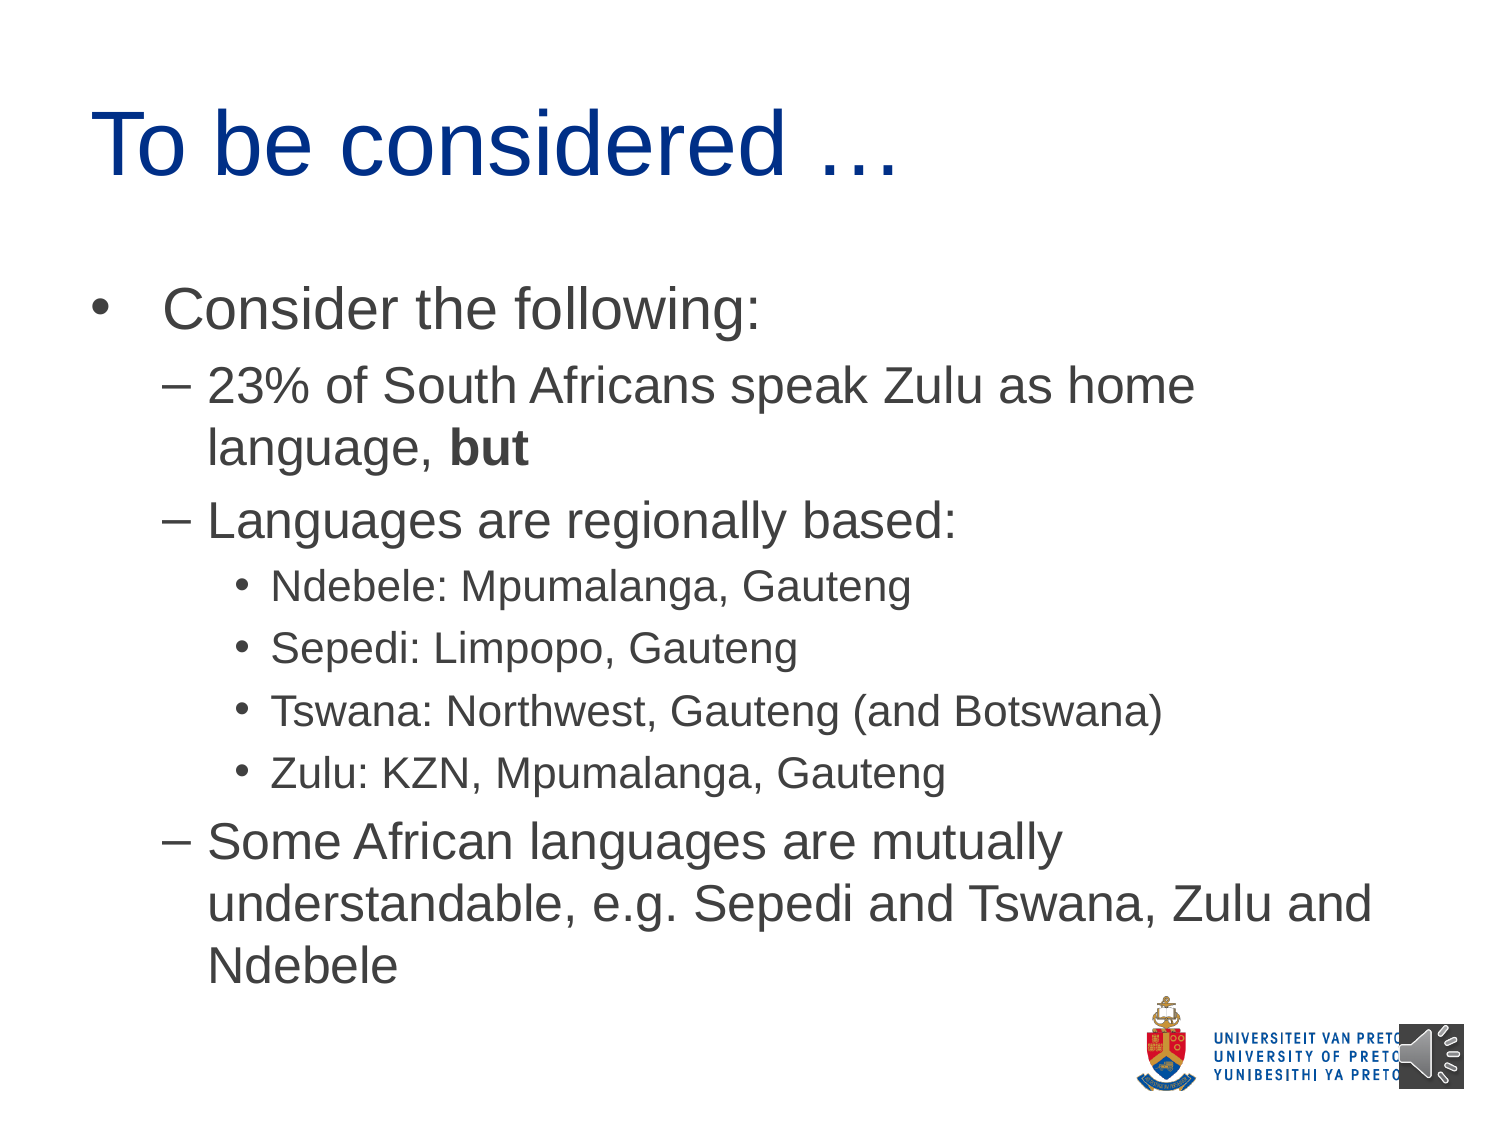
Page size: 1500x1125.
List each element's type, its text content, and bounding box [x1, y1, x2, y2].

title To be considered … [75, 45, 1425, 233]
list Consider the following: 23% of South Africans speak Zulu as home language, but Languages are regionally based: Ndebele: Mpumalanga, Gauteng Sepedi: Limpopo, Gauteng Tswana: Northwest, Gauteng (and Botswana) Zulu: KZN, Mpumalanga, Gauteng Some African languages are mutually understandable, e.g. Sepedi and Tswana, Zulu and Ndebele [75, 262, 1425, 1005]
picture [1397, 1022, 1465, 1090]
